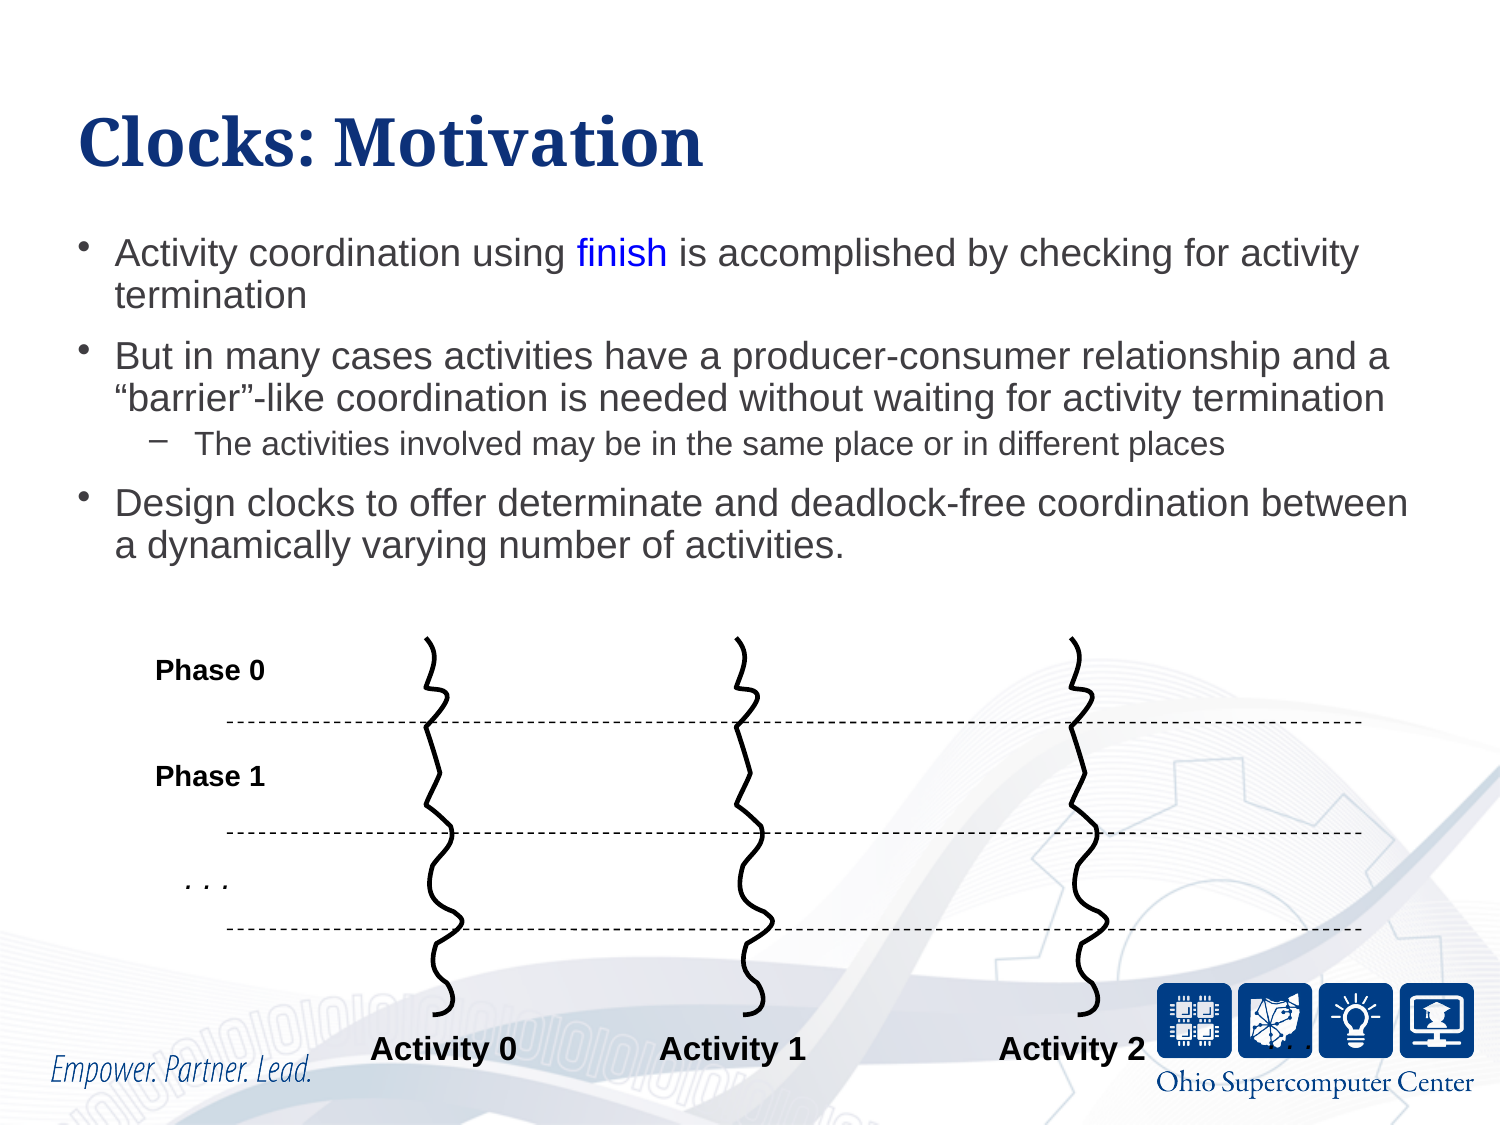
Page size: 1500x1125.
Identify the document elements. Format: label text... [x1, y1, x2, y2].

list Activity coordination using finish is accomplished by checking for activity termination But in many cases activities have a producer-consumer relationship and a “barrier”-like coordination is needed without waiting for activity termination The activities involved may be in the same place or in different places Design clocks to offer determinate and deadlock-free coordination between a dynamically varying number of activities. [62, 224, 1451, 579]
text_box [140, 637, 1363, 1075]
title Clocks: Motivation [62, 37, 1451, 188]
picture [0, 654, 1500, 1125]
